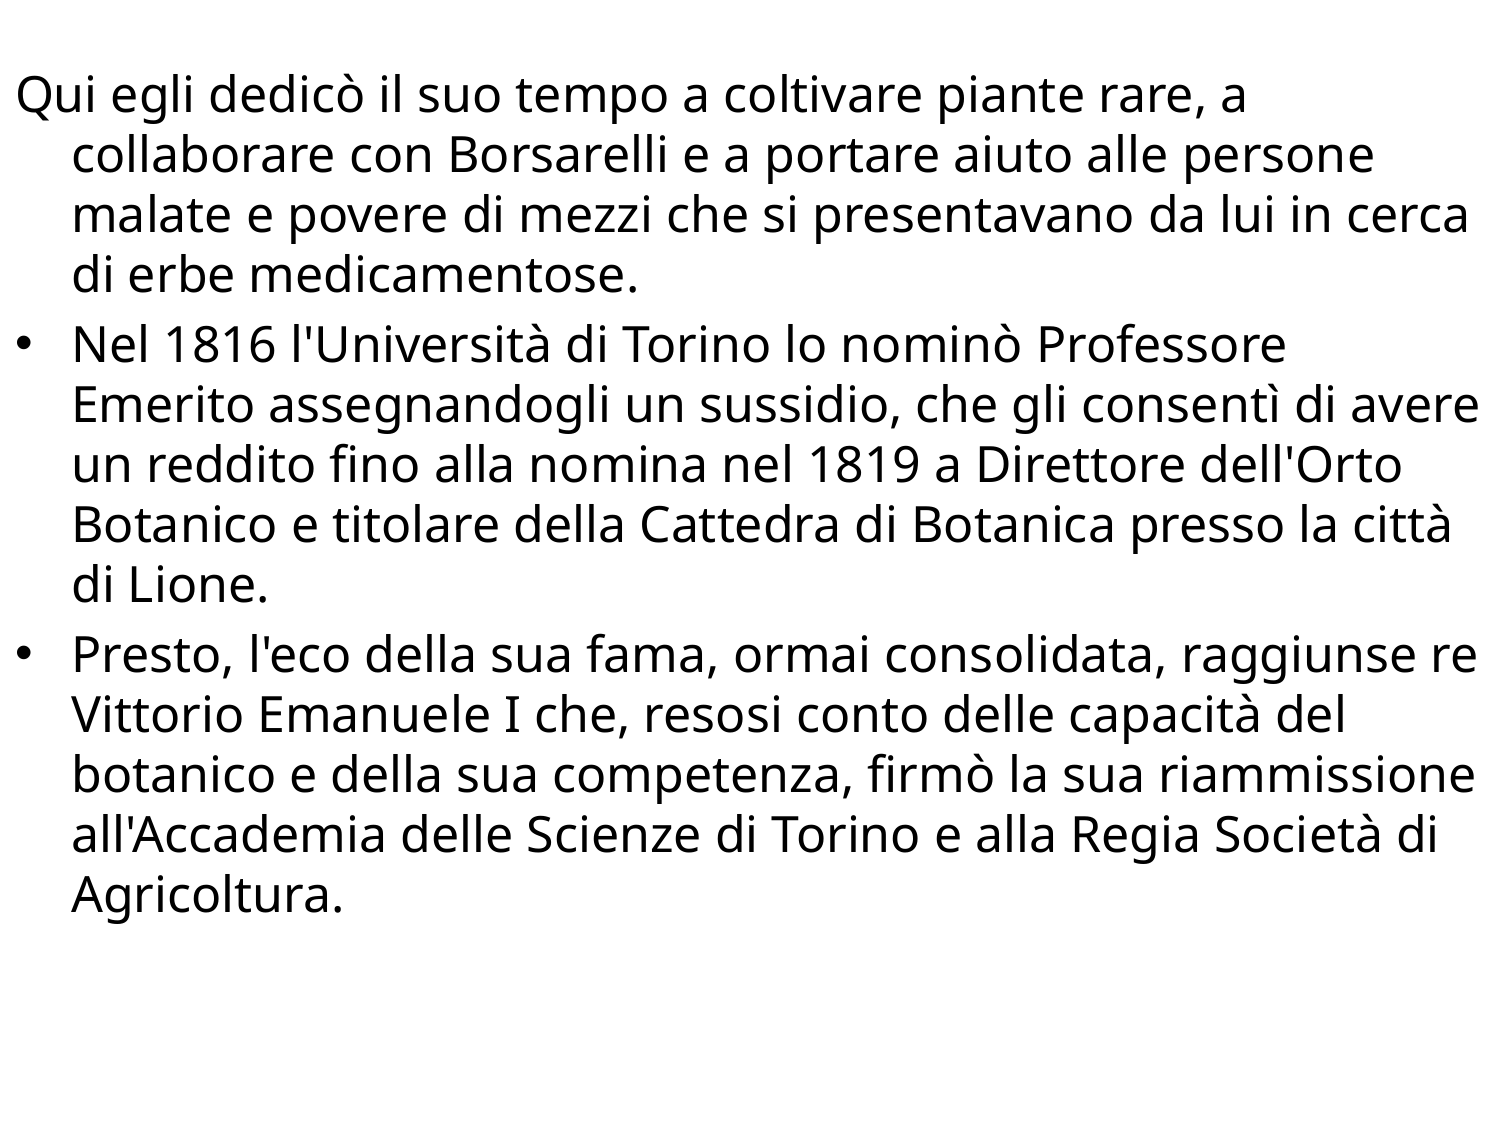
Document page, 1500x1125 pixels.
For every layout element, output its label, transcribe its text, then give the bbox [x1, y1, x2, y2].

list Qui egli dedicò il suo tempo a coltivare piante rare, a collaborare con Borsarelli e a portare aiuto alle persone malate e povere di mezzi che si presentavano da lui in cerca di erbe medicamentose. Nel 1816 l'Università di Torino lo nominò Professore Emerito assegnandogli un sussidio, che gli consentì di avere un reddito fino alla nomina nel 1819 a Direttore dell'Orto Botanico e titolare della Cattedra di Botanica presso la città di Lione. Presto, l'eco della sua fama, ormai consolidata, raggiunse re Vittorio Emanuele I che, resosi conto delle capacità del botanico e della sua competenza, firmò la sua riammissione all'Accademia delle Scienze di Torino e alla Regia Società di Agricoltura. [0, 54, 1500, 1125]
